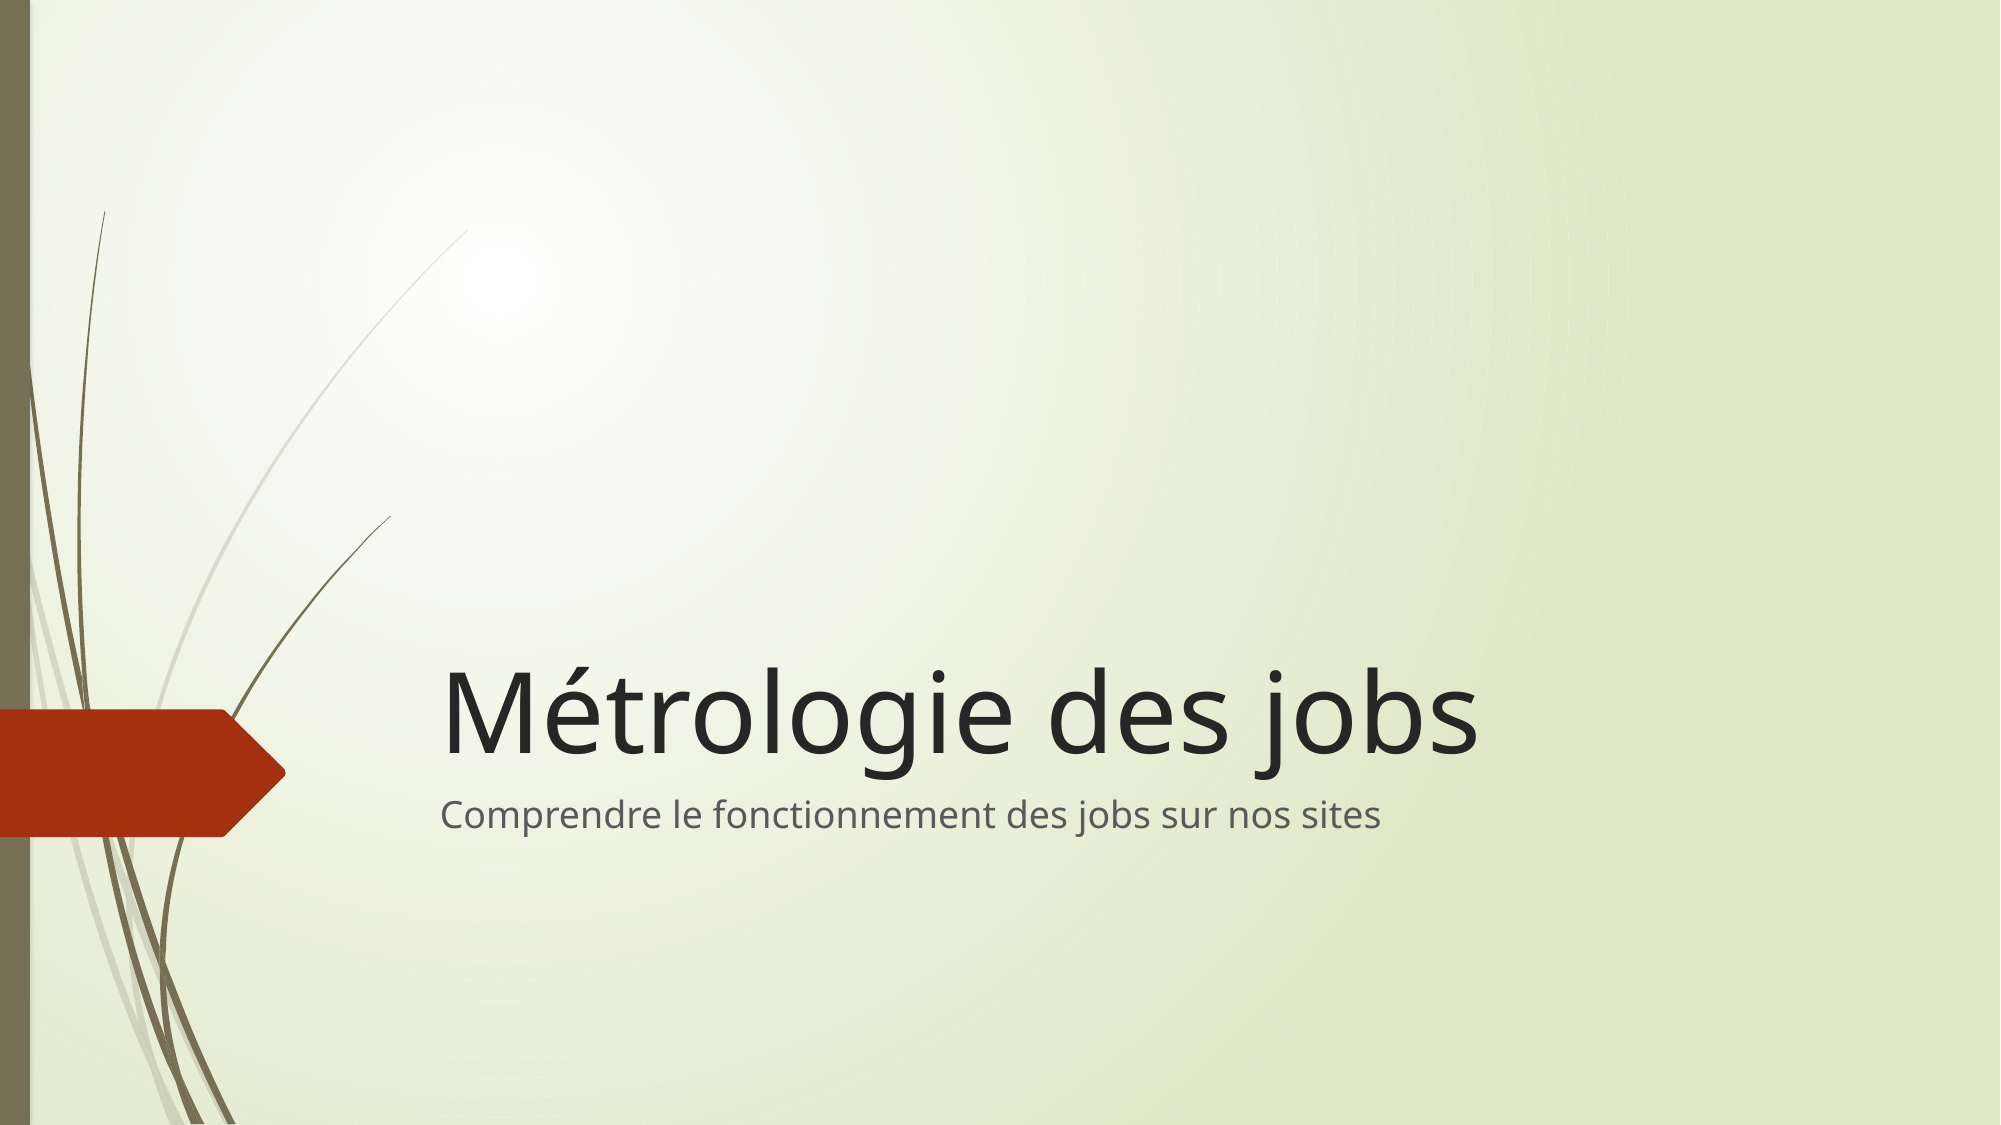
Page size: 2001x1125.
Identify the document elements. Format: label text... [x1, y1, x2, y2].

title Métrologie des jobs [424, 412, 1888, 783]
subtitle Comprendre le fonctionnement des jobs sur nos sites [424, 783, 1888, 969]
